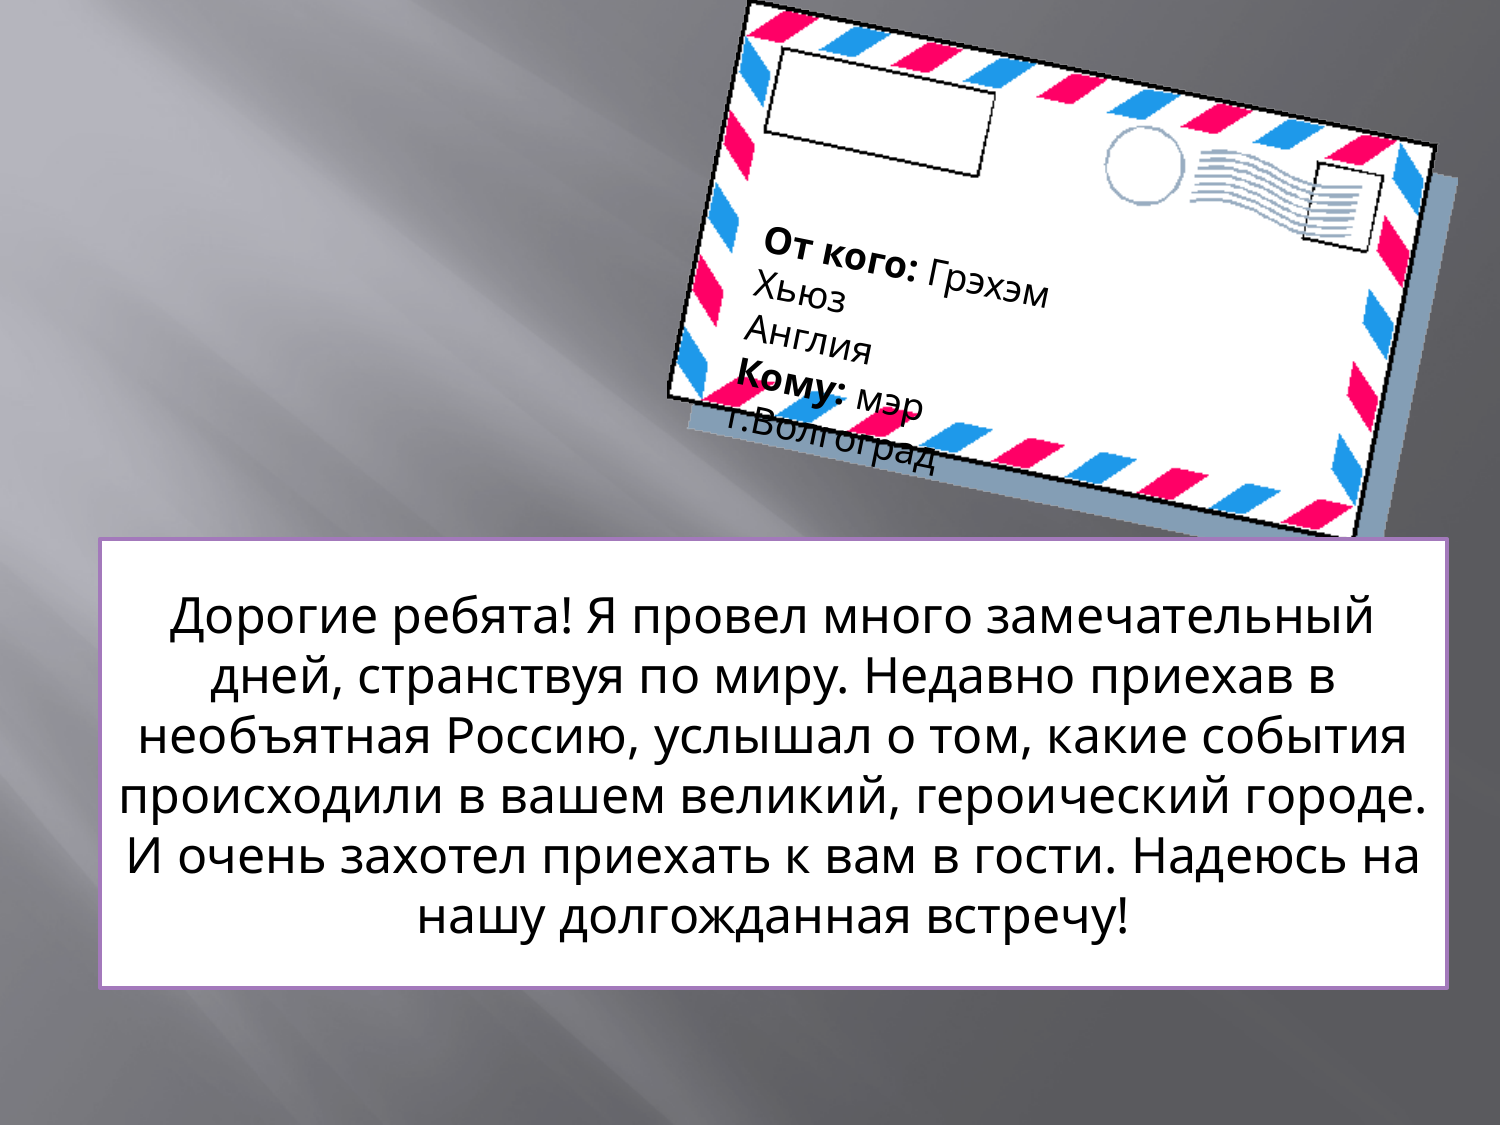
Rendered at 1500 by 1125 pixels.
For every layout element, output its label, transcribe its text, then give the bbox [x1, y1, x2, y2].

text_box Дорогие ребята! Я провел много замечательный дней, странствуя по миру. Недавно приехав в необъятная Россию, услышал о том, какие события происходили в вашем великий, героический городе. И очень захотел приехать к вам в гости. Надеюсь на нашу долгожданная встречу! [98, 537, 1449, 990]
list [666, 0, 1459, 573]
